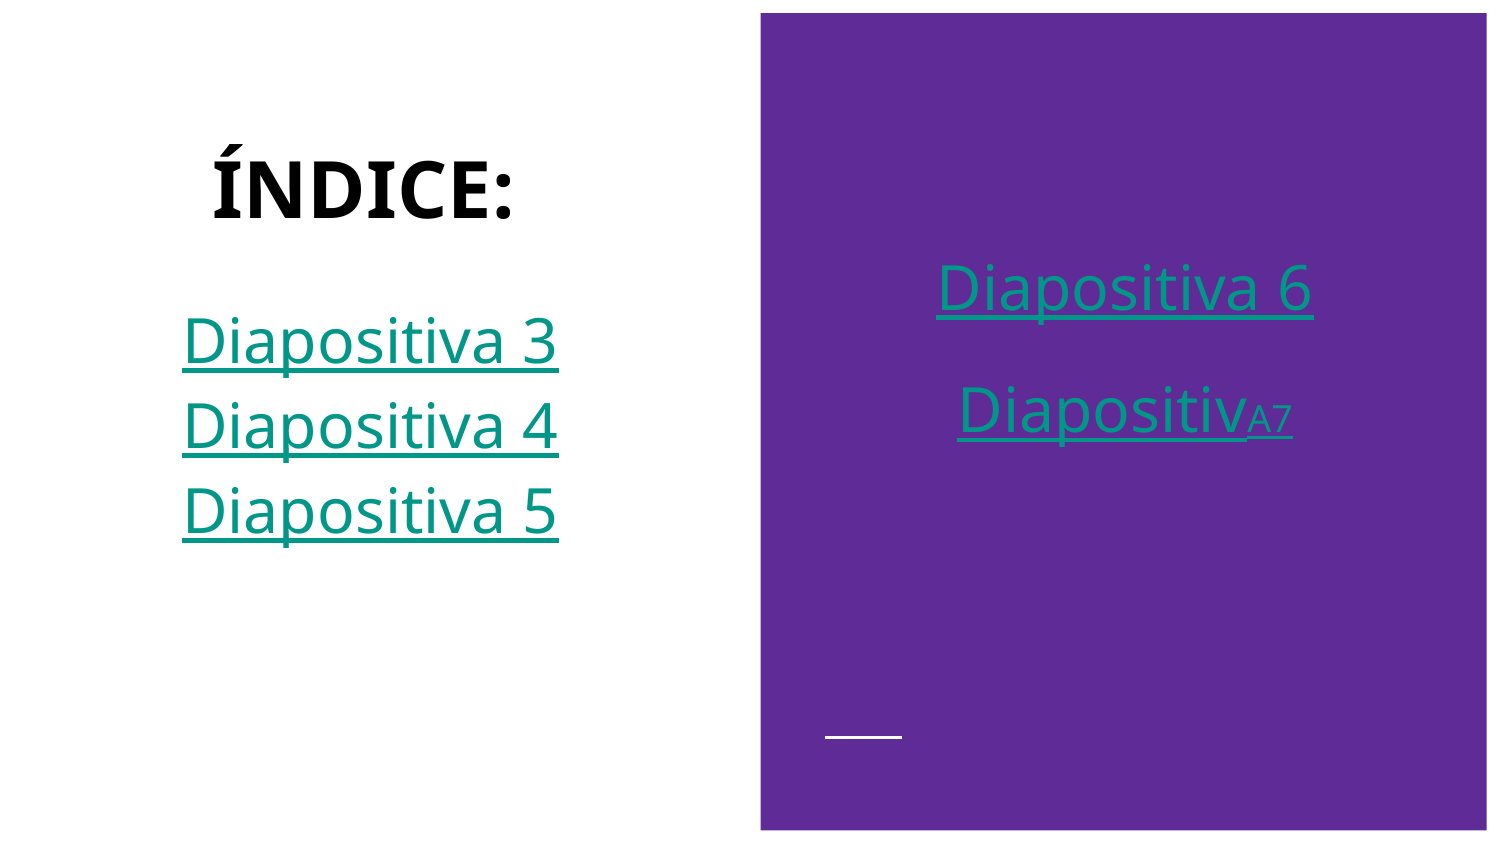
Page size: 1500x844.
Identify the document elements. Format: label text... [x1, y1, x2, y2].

subtitle Diapositiva 3 Diapositiva 4 Diapositiva 5 [38, 285, 703, 671]
list Diapositiva 6 DiapositivA7 [810, 118, 1440, 725]
title ÍNDICE: [32, 118, 696, 250]
